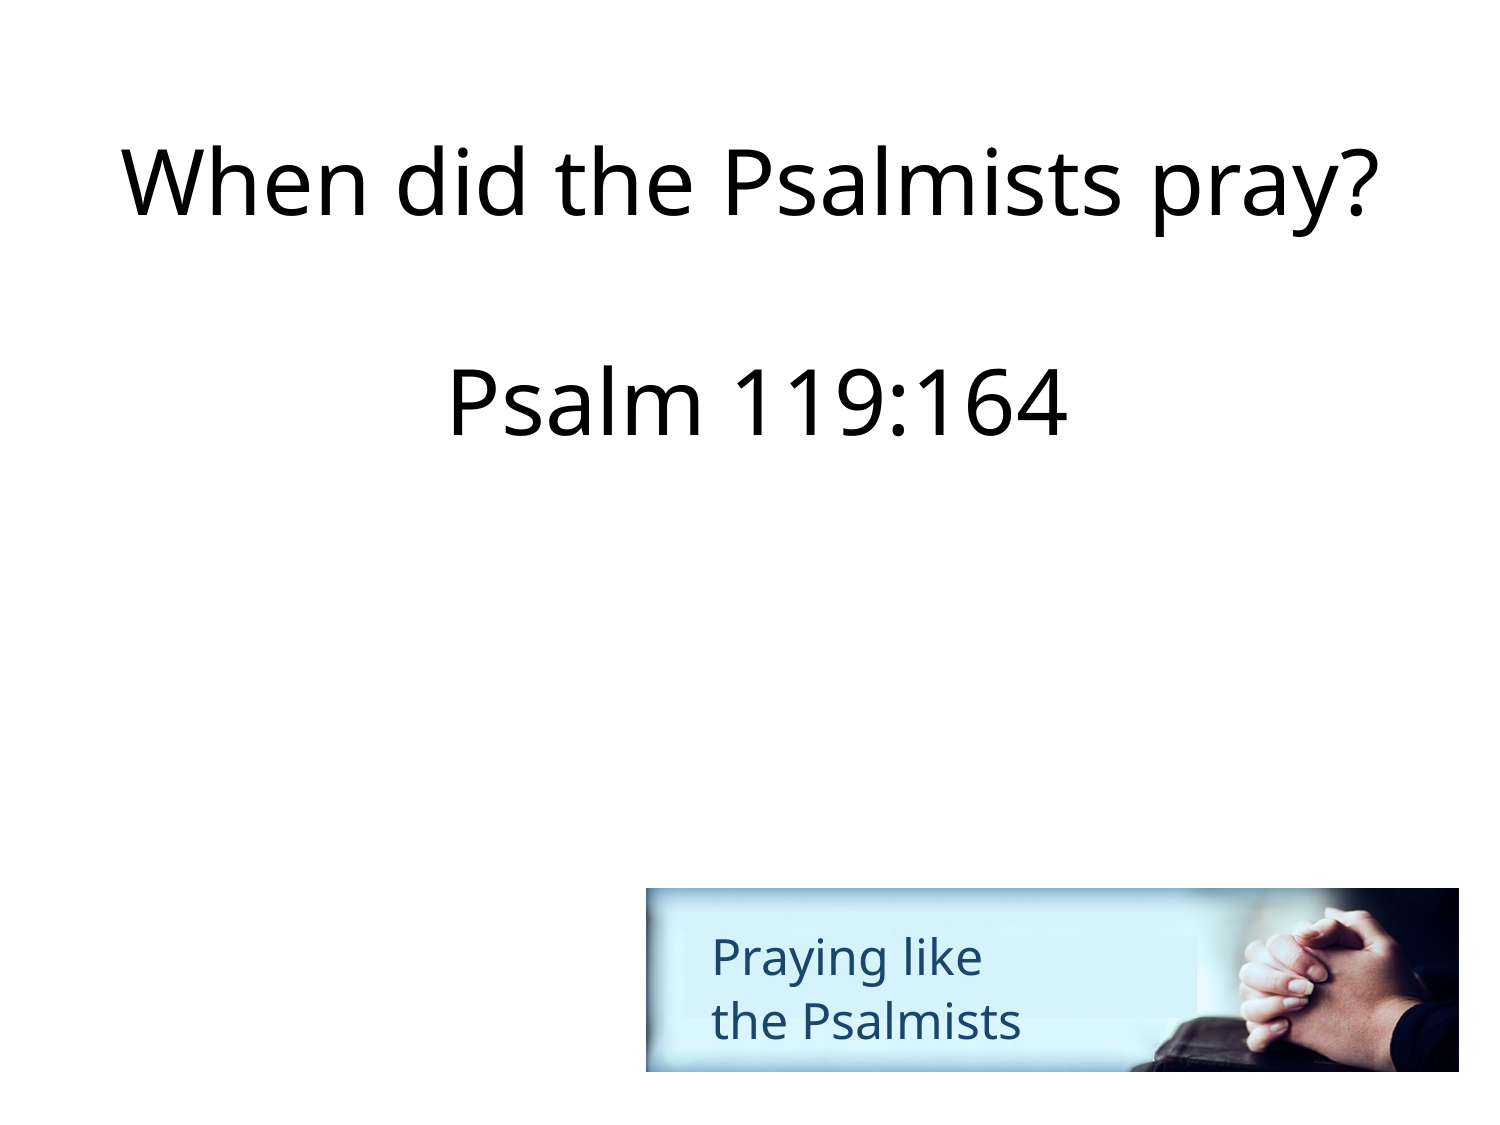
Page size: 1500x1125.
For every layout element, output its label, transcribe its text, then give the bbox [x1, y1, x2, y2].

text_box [646, 888, 1459, 1072]
text_box When did the Psalmists pray? Psalm 119:164 [105, 116, 1410, 462]
